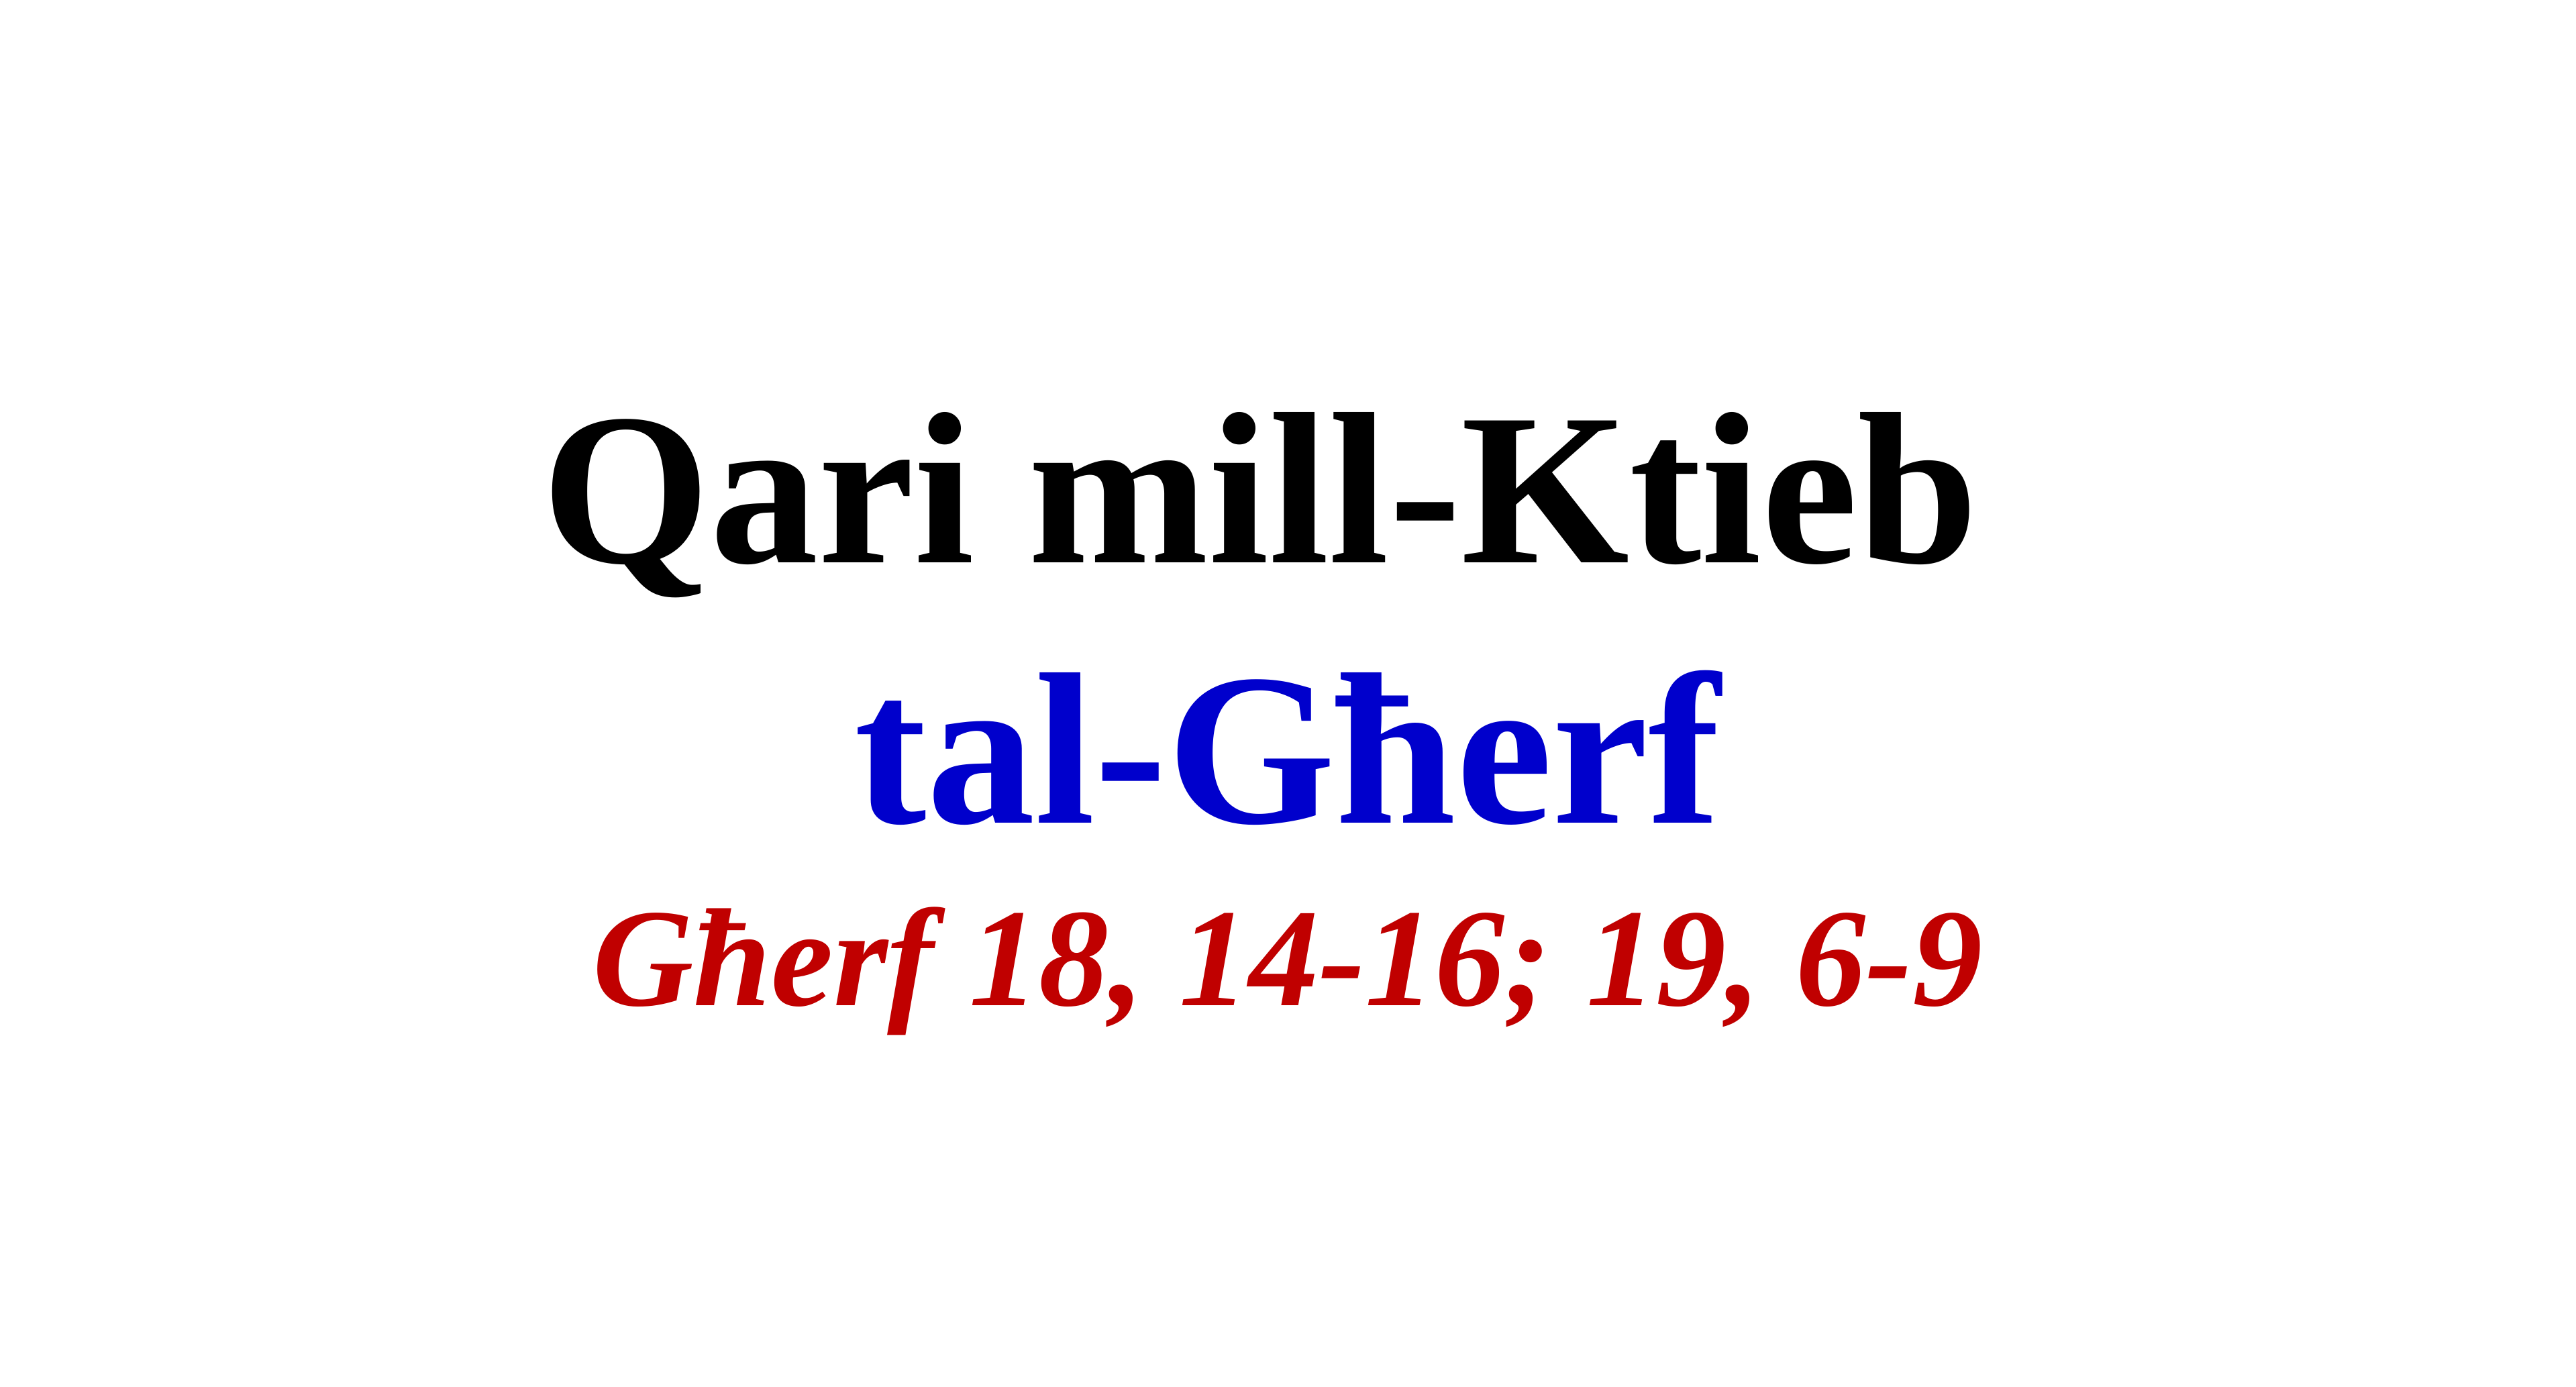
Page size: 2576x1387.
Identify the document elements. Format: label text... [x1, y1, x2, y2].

text_box Qari mill-Ktieb tal-Għerf Għerf 18, 14-16; 19, 6-9 [0, 341, 2576, 1039]
